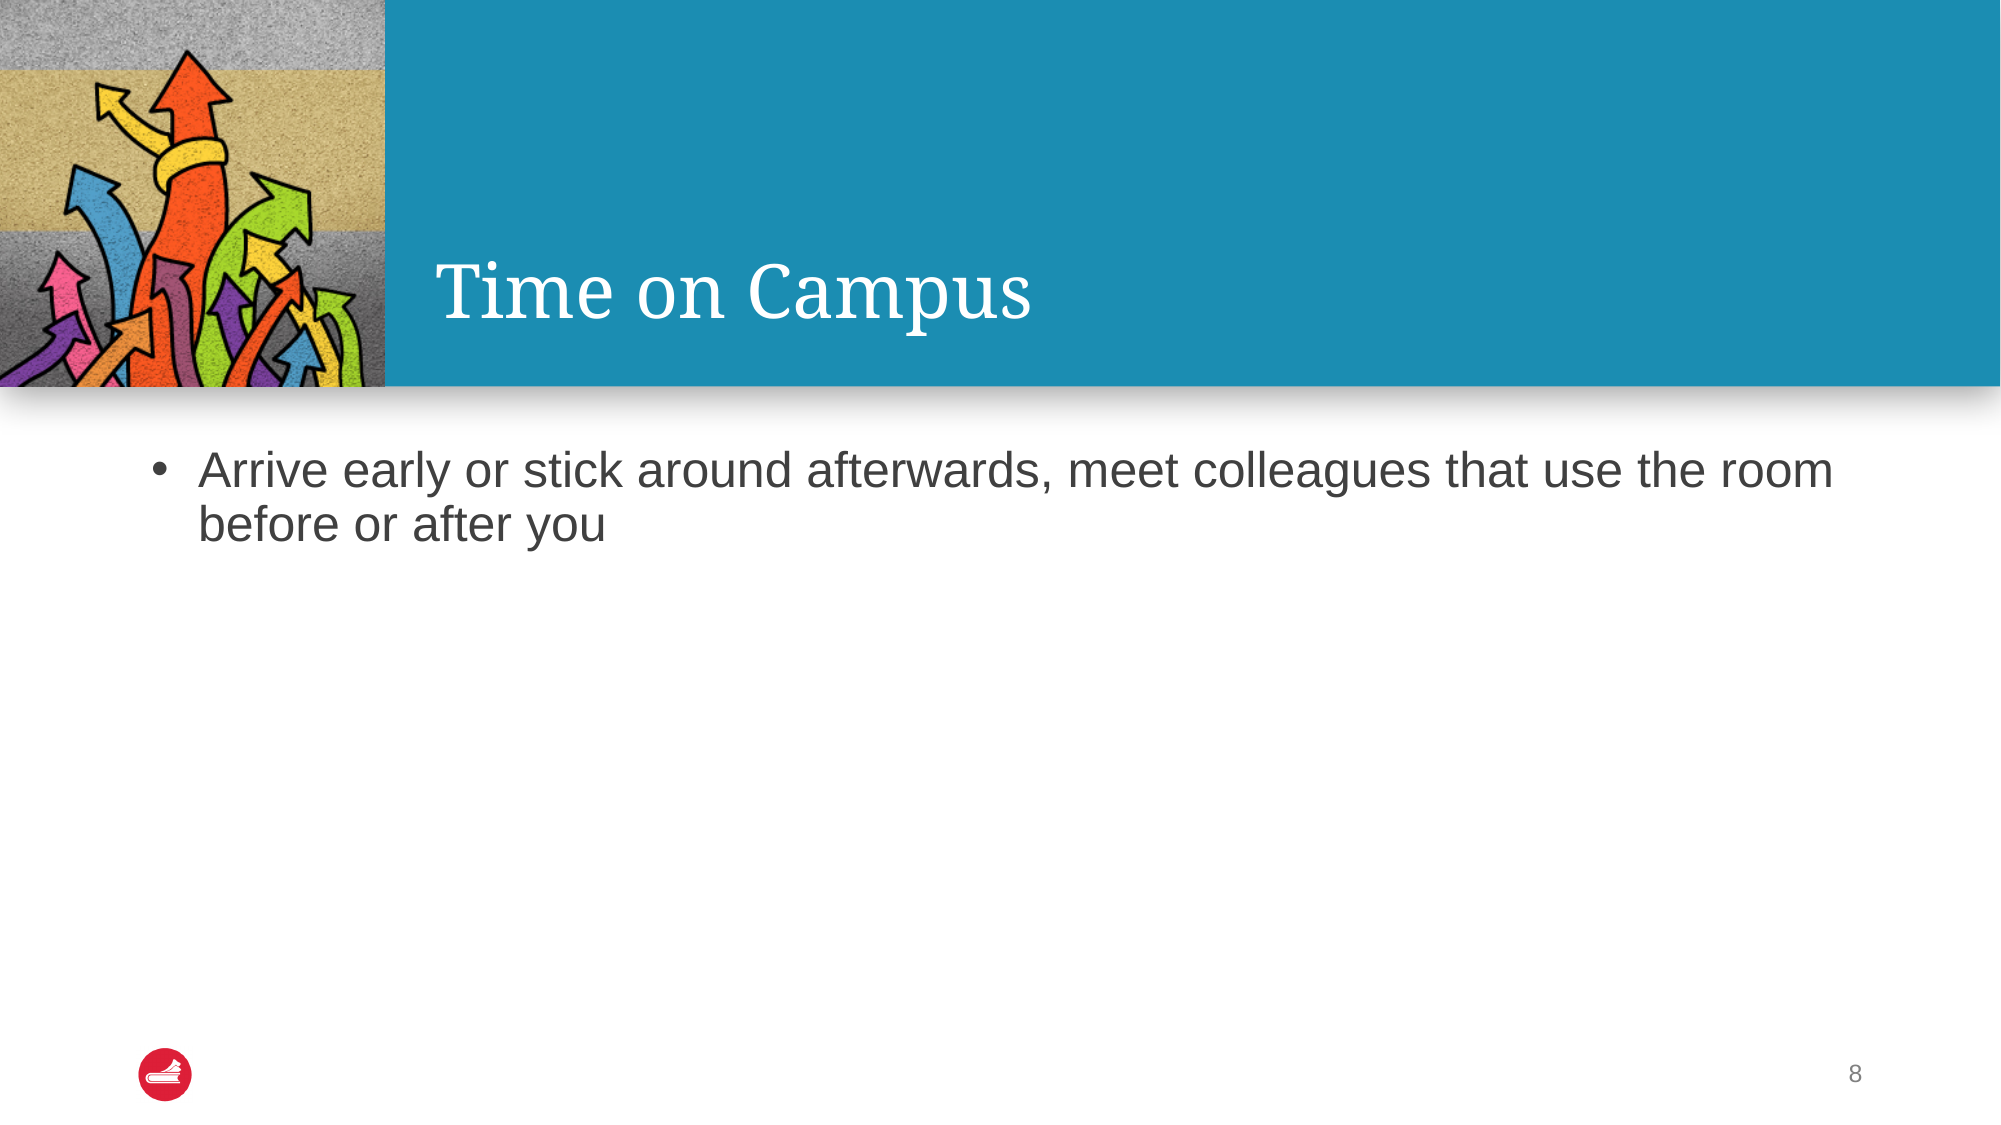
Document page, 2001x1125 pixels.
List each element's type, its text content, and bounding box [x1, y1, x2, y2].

picture [136, 1046, 193, 1103]
title Time on Campus [420, 66, 1863, 343]
picture [0, 0, 385, 387]
slide_number 8 [1712, 1042, 1863, 1103]
list Arrive early or stick around afterwards, meet colleagues that use the room before or after you [136, 436, 1863, 1023]
